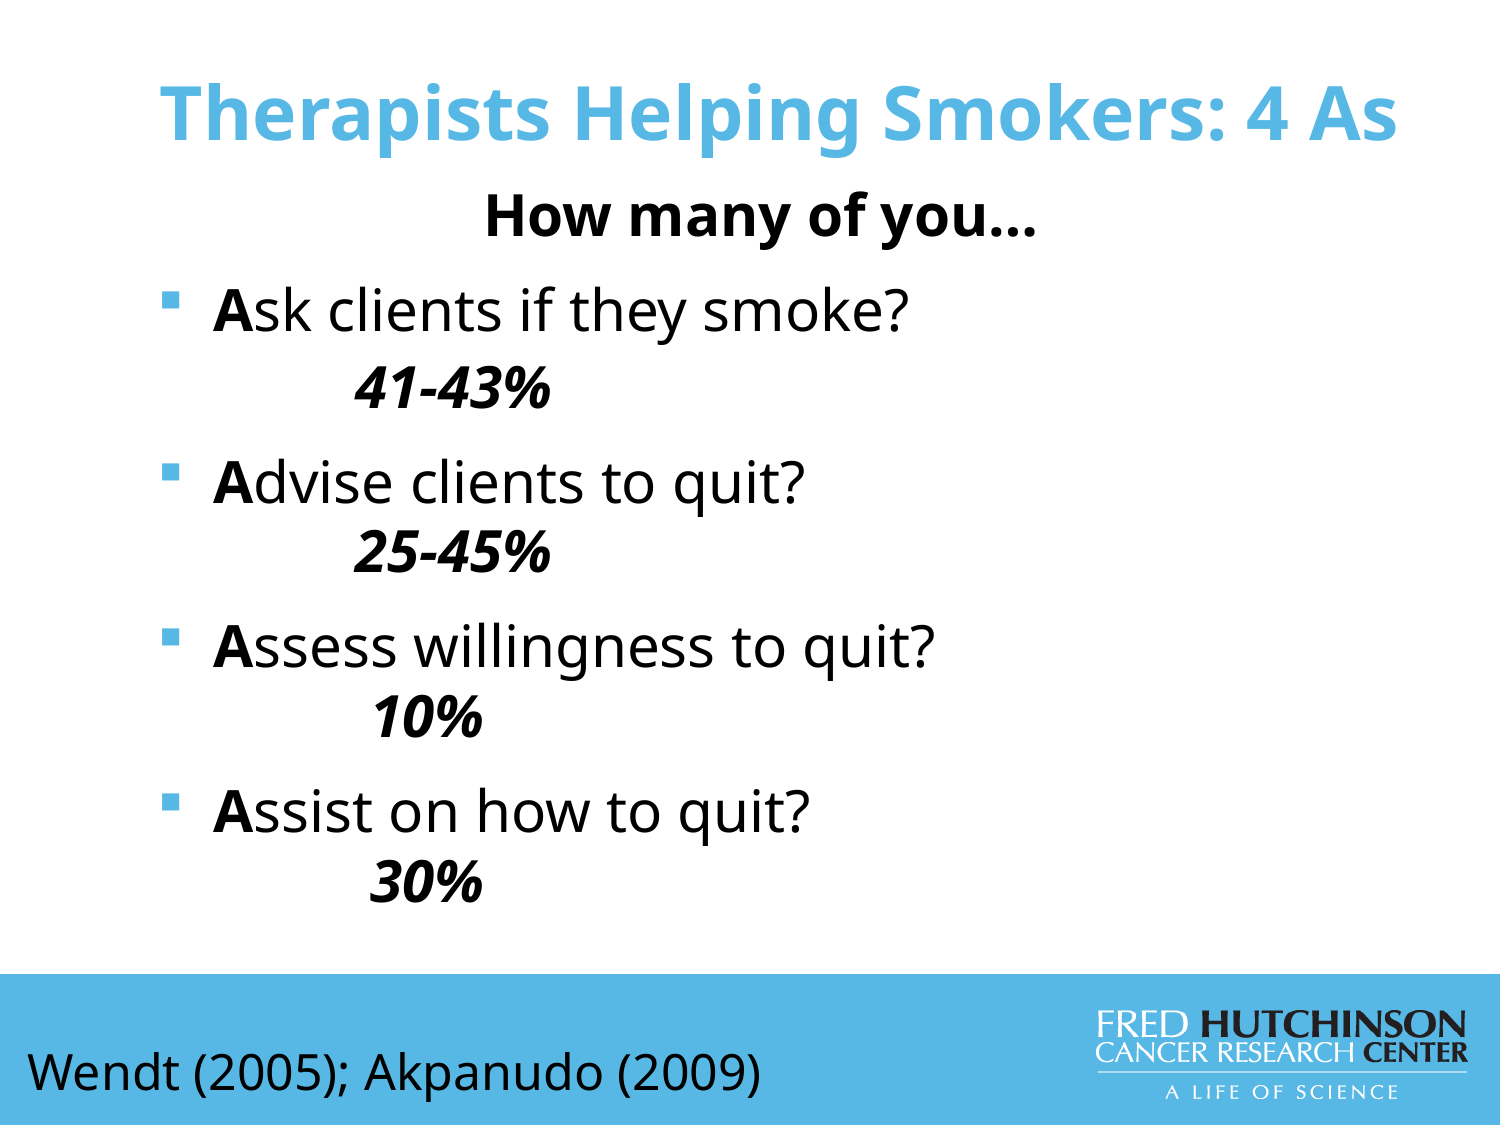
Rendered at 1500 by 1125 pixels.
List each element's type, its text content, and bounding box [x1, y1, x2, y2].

text_box Wendt (2005); Akpanudo (2009) [12, 1033, 885, 1109]
list How many of you… Ask clients if they smoke? 41-43% Advise clients to quit? 25-45% Assess willingness to quit? 10% Assist on how to quit? 30% [142, 170, 1380, 822]
picture [0, 974, 1500, 1125]
title Therapists Helping Smokers: 4 As [70, 0, 1490, 164]
